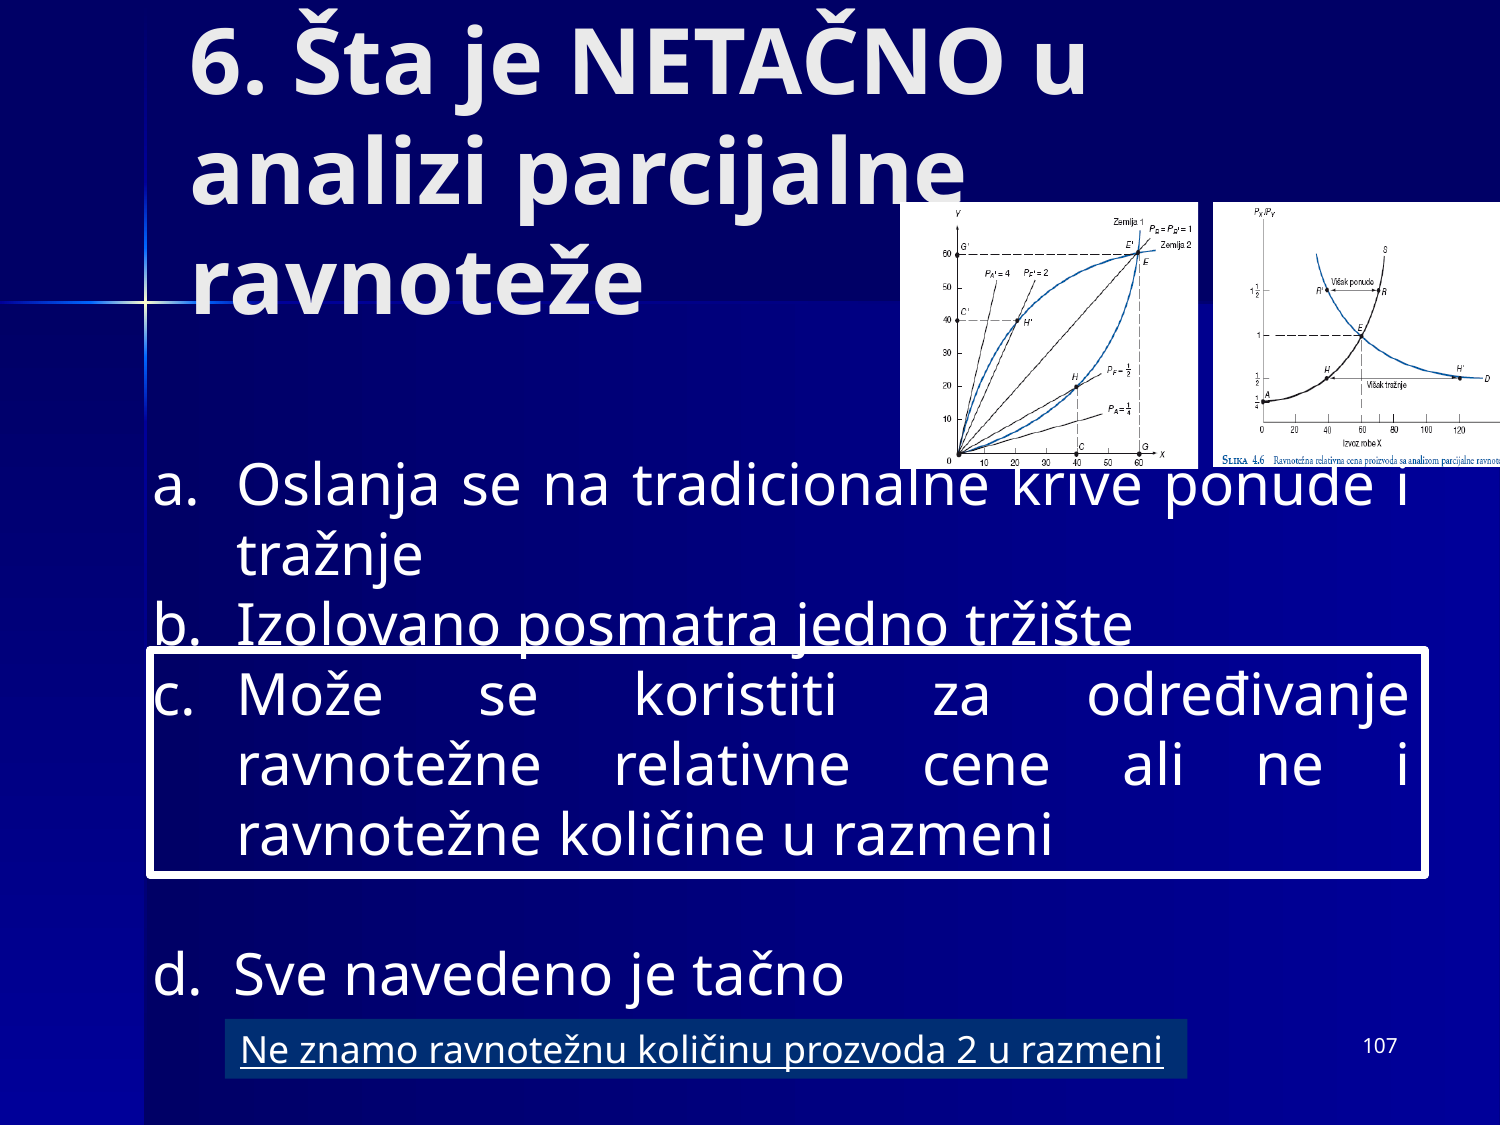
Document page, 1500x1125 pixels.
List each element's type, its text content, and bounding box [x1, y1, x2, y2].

picture [1212, 201, 1500, 467]
text_box Ne znamo ravnotežnu količinu prozvoda 2 u razmeni [224, 1018, 1188, 1079]
picture [899, 202, 1199, 469]
text_box [149, 649, 1425, 875]
text_box Oslanja se na tradicionalne krive ponude i tražnje Izolovano posmatra jedno tržište Može se koristiti za određivanje ravnotežne relativne cene ali ne i ravnotežne količine u razmeni d. Sve navedeno je tačno [137, 440, 1425, 1015]
slide_number 107 [1099, 1024, 1413, 1101]
title 6. Šta je NETAČNO u analizi parcijalne ravnoteže [174, 49, 1413, 286]
